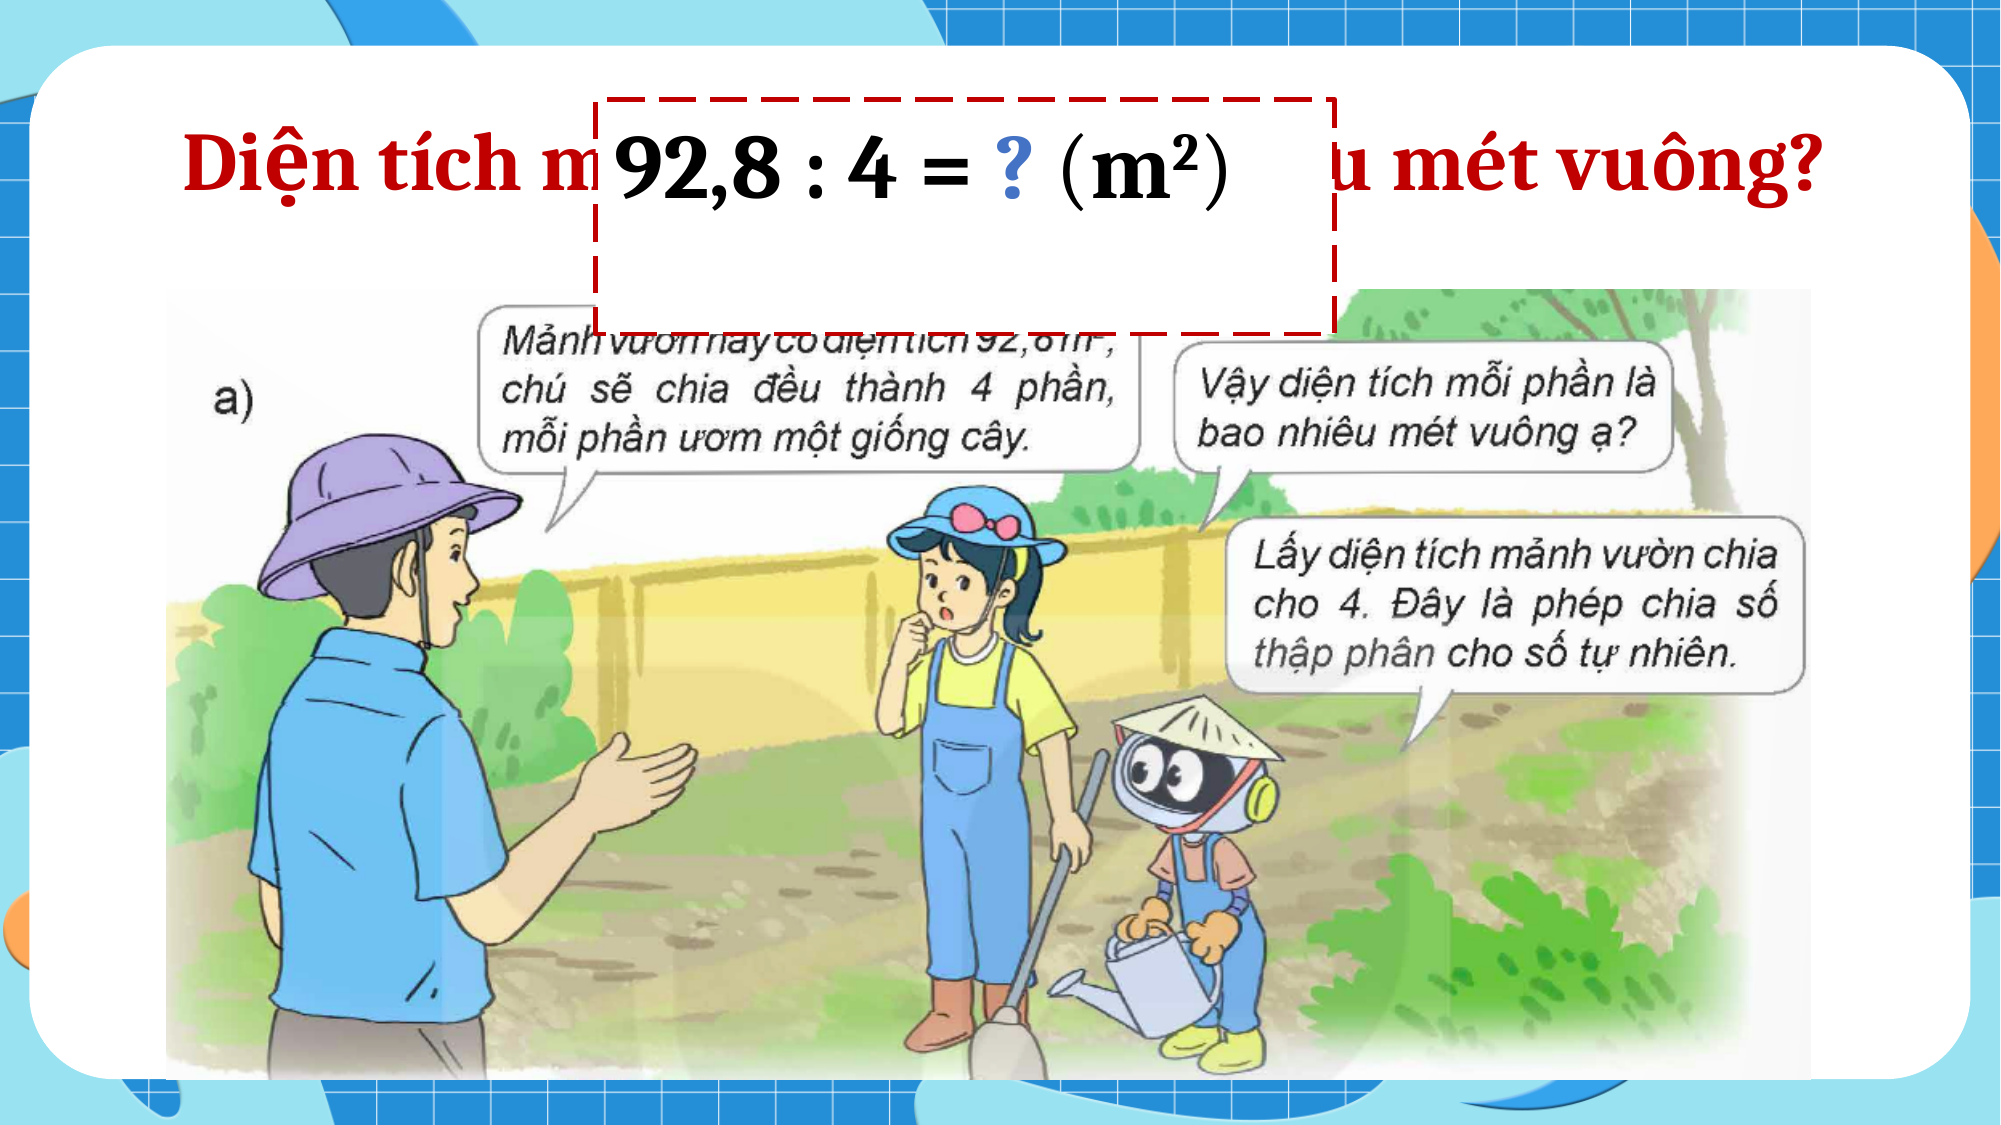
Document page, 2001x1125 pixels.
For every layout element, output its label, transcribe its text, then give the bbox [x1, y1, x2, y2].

text_box Diện tích mỗi phần là bao nhiêu mét vuông? [87, 99, 595, 215]
picture [0, 0, 2001, 1125]
text_box 92,8 : 4 = ? (m2) [595, 99, 1335, 289]
text_box Diện tích mỗi phần là bao nhiêu mét vuông? [1335, 99, 1921, 215]
text_box [28, 44, 1972, 1081]
